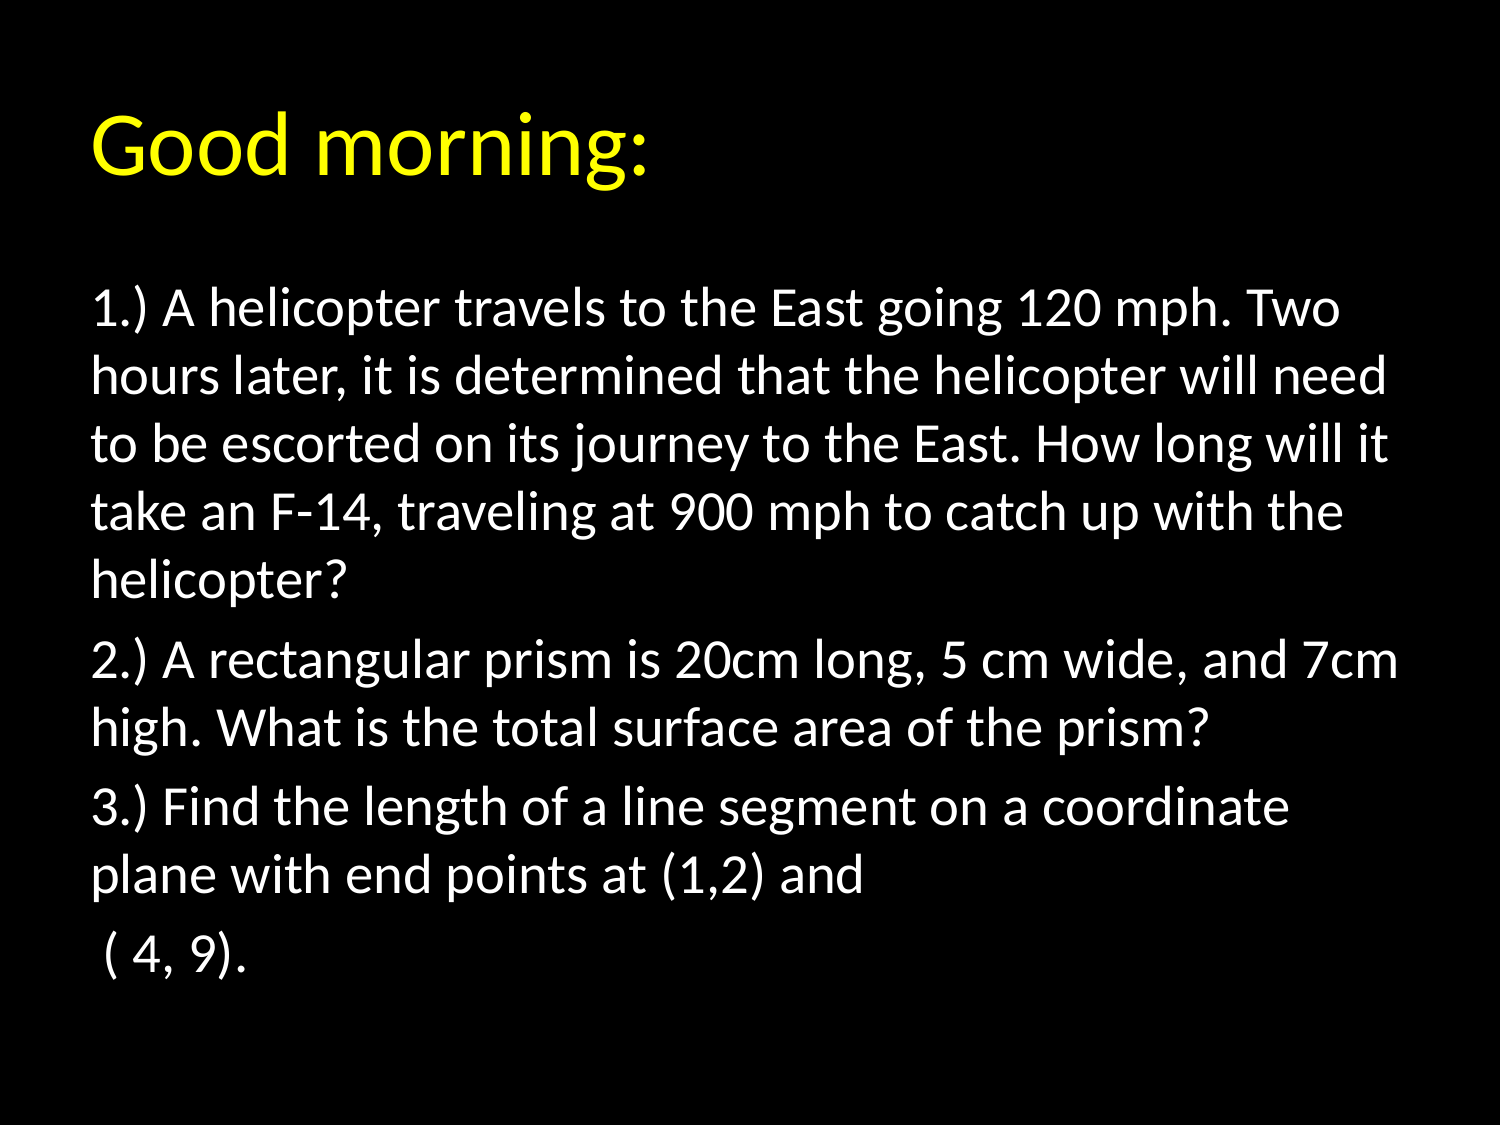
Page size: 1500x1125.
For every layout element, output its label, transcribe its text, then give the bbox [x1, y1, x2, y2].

list 1.) A helicopter travels to the East going 120 mph. Two hours later, it is determined that the helicopter will need to be escorted on its journey to the East. How long will it take an F-14, traveling at 900 mph to catch up with the helicopter? 2.) A rectangular prism is 20cm long, 5 cm wide, and 7cm high. What is the total surface area of the prism? 3.) Find the length of a line segment on a coordinate plane with end points at (1,2) and ( 4, 9). [75, 262, 1425, 1005]
title Good morning: [75, 45, 1425, 233]
